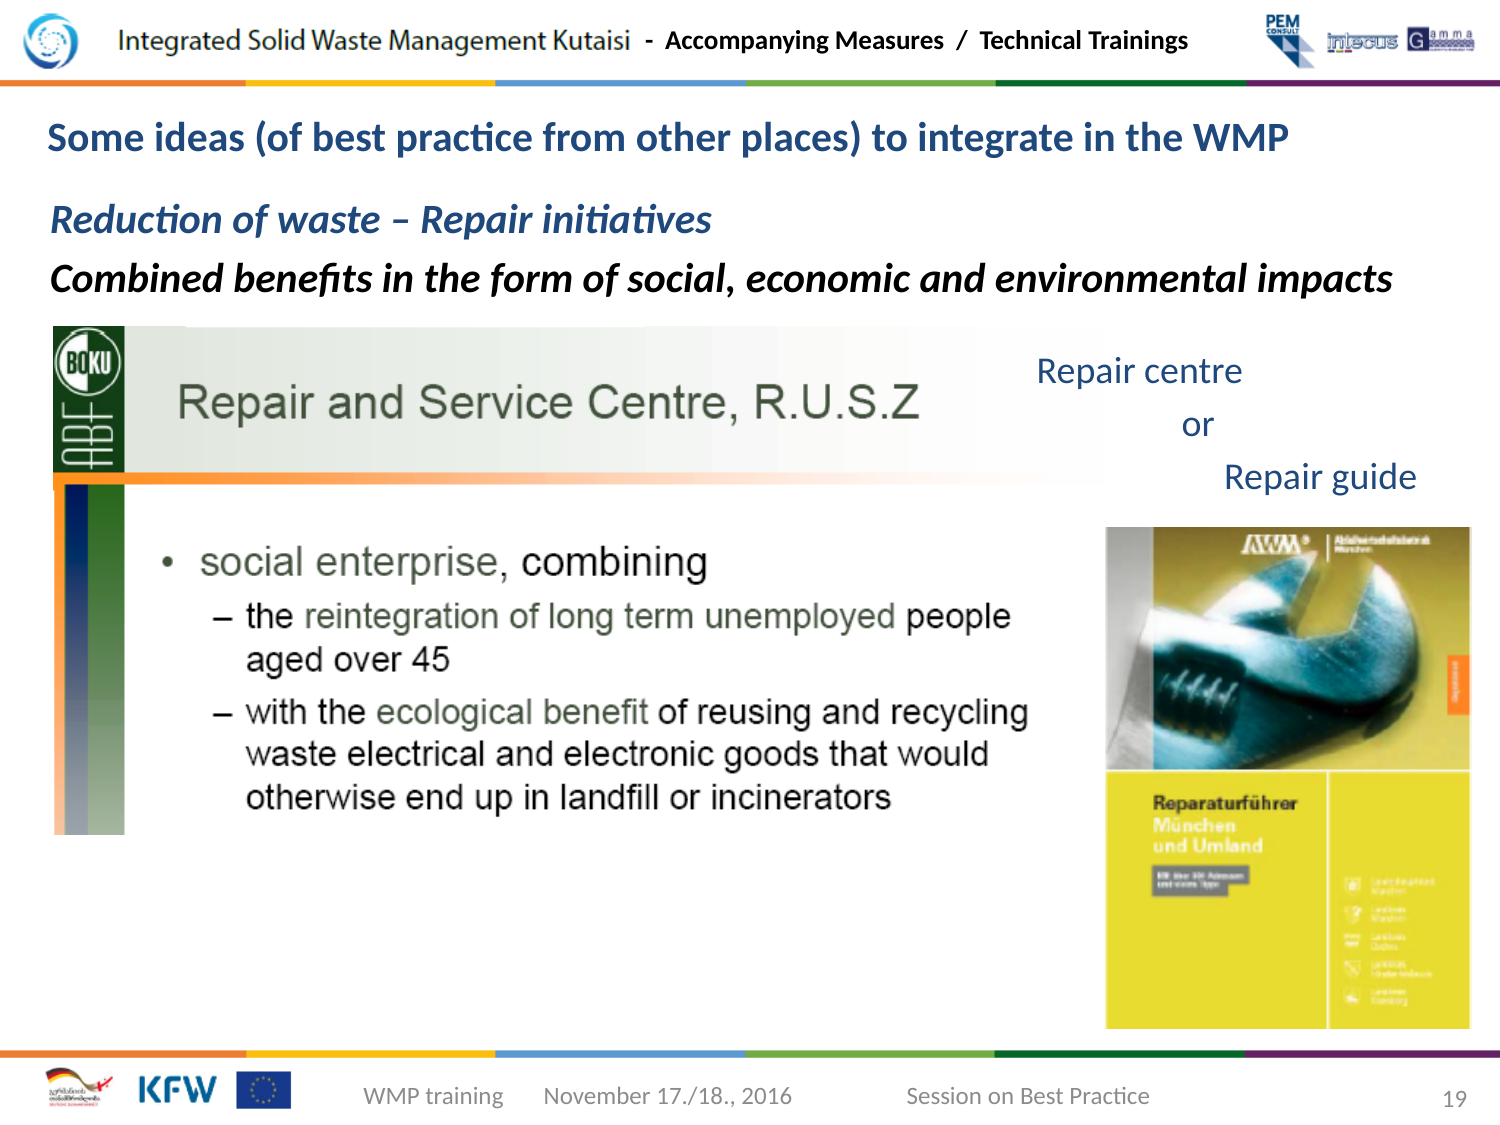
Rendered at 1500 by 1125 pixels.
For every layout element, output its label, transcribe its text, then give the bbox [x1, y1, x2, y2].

text_box Repair centre or Repair guide [1109, 338, 1460, 508]
picture [0, 1048, 1500, 1125]
text_box Reduction of waste – Repair initiatives Combined benefits in the form of social, economic and environmental impacts [35, 184, 1471, 1035]
picture [0, 1, 1500, 94]
text_box Some ideas (of best practice from other places) to integrate in the WMP [32, 101, 1468, 173]
picture [52, 326, 1472, 1029]
